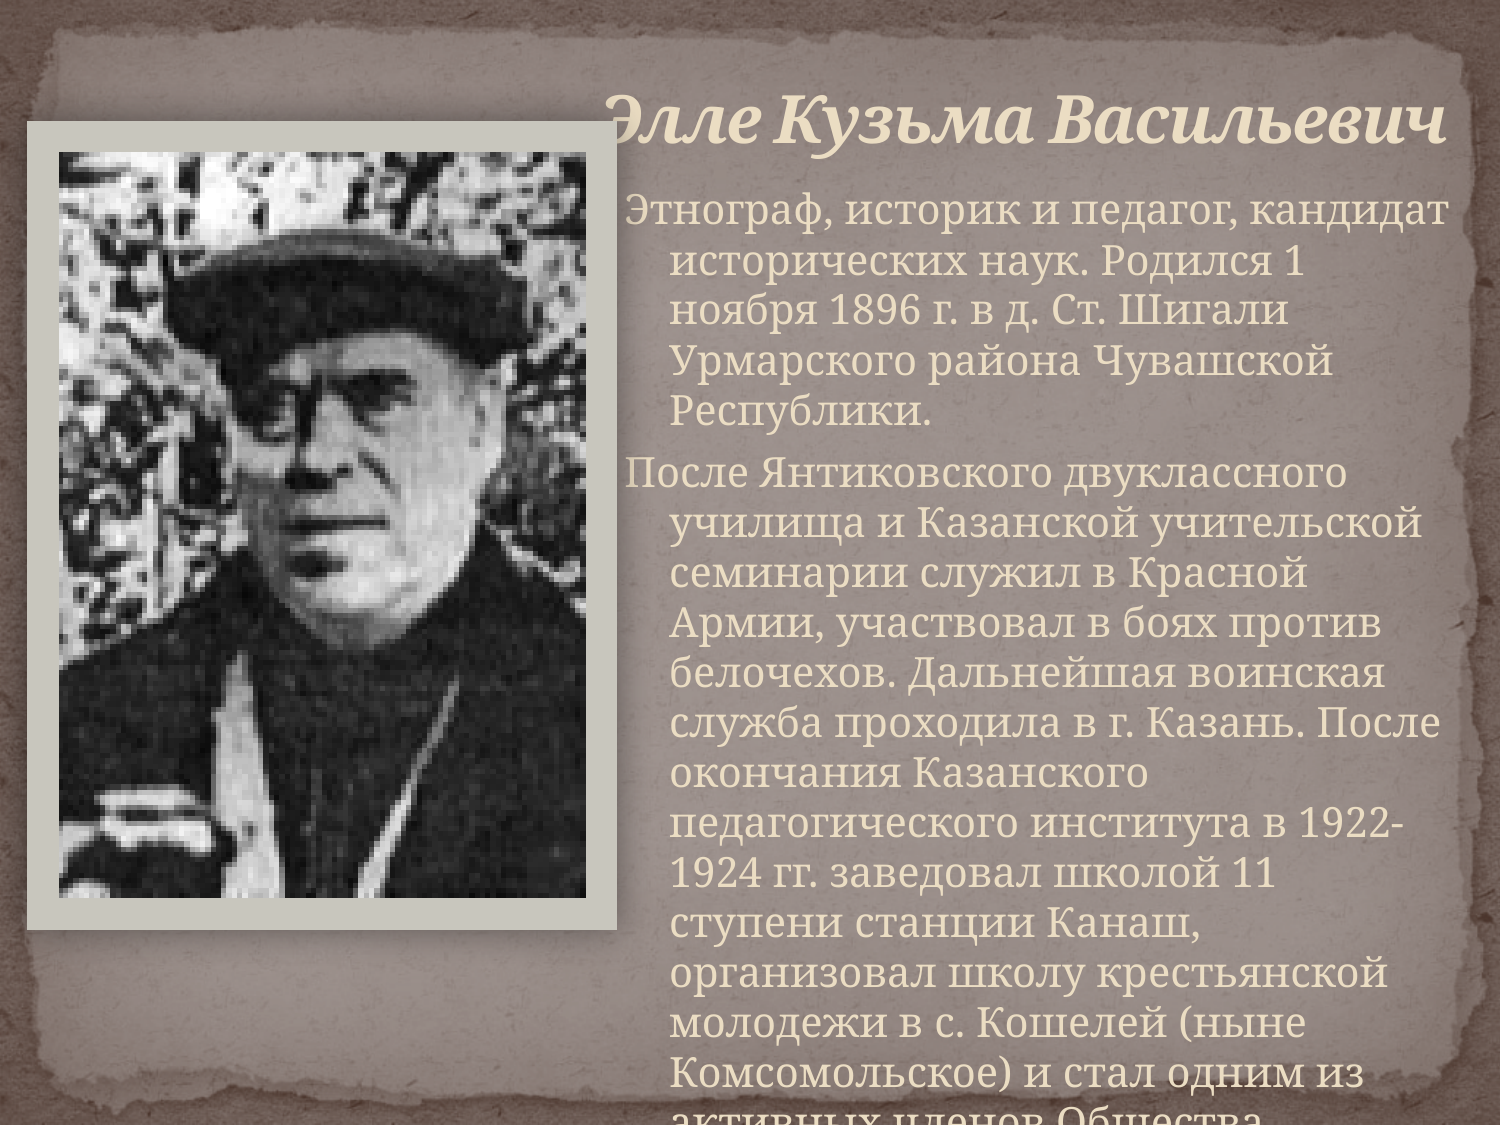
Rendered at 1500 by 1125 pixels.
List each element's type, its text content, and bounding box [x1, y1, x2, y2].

title Элле Кузьма Васильевич [574, 46, 1473, 165]
picture [59, 152, 586, 898]
list Этнограф, историк и педагог, кандидат исторических наук. Родился 1 ноября 1896 г. в д. Ст. Шигали Урмарского района Чувашской Республики. После Янтиковского двуклассного училища и Казанской учительской семинарии служил в Красной Армии, участвовал в боях против белочехов. Дальнейшая воинская служба проходила в г. Казань. После окончания Казанского педагогического института в 1922-1924 гг. заведовал школой 11 ступени станции Канаш, организовал школу крестьянской молодежи в с. Кошелей (ныне Комсомольское) и стал одним из активных членов Общества изучения Чувашского края. [643, 175, 1466, 903]
